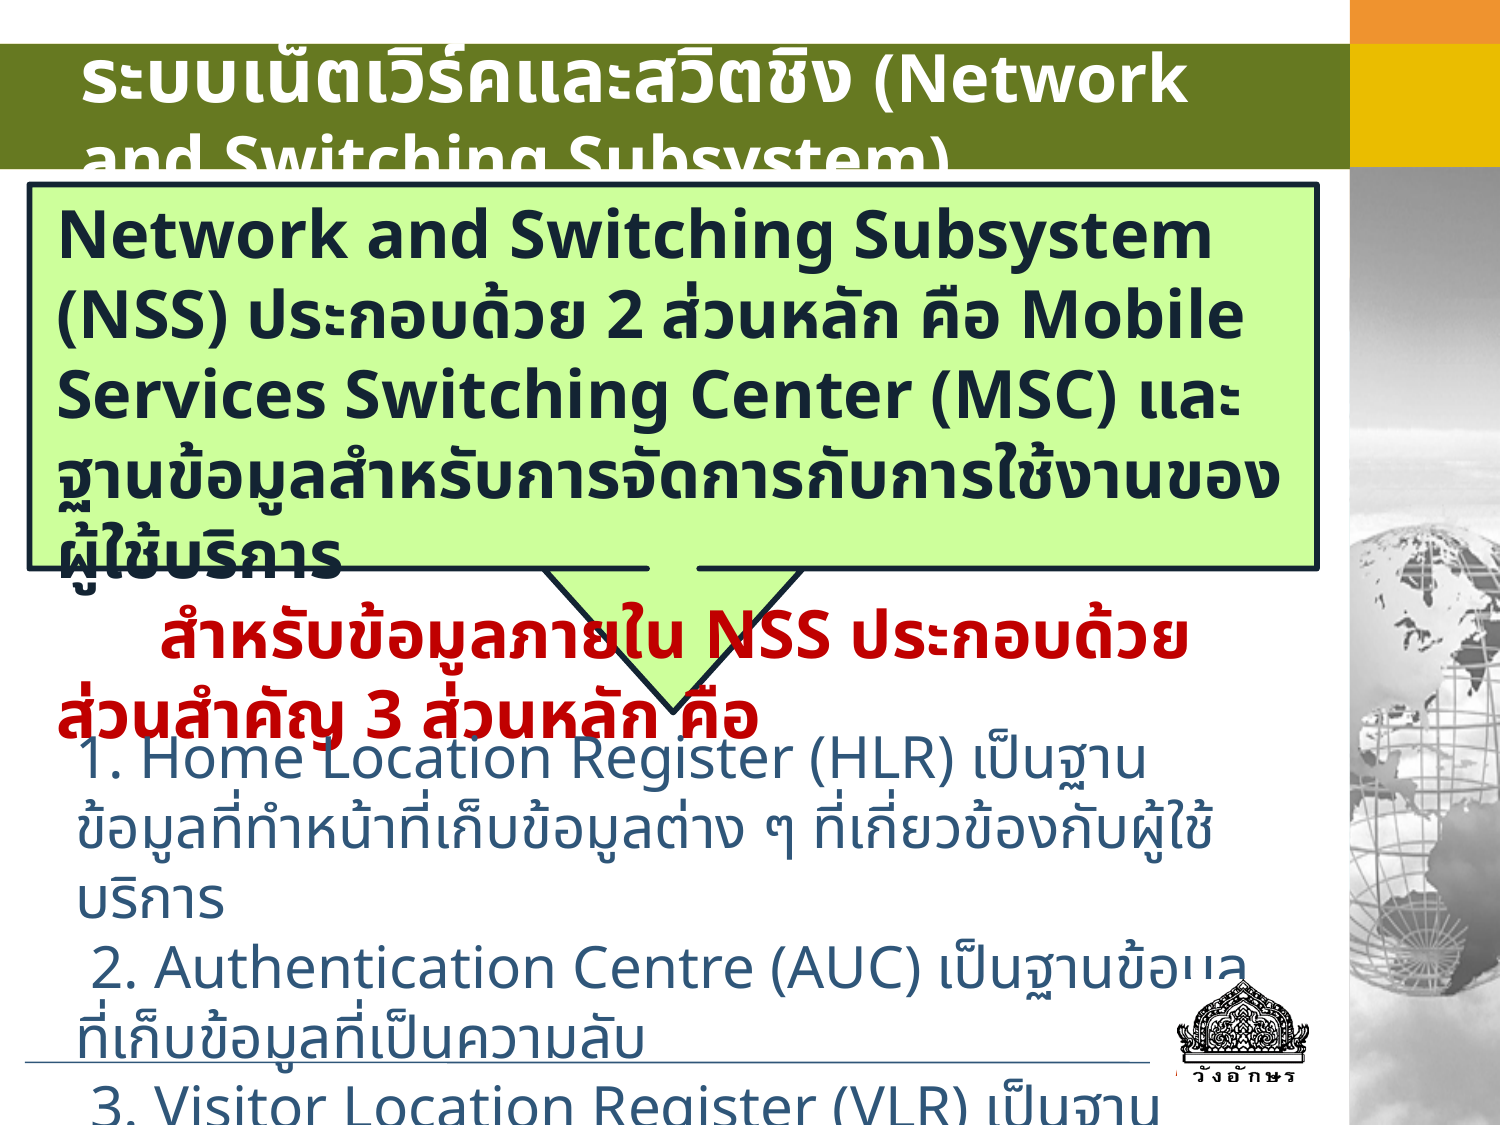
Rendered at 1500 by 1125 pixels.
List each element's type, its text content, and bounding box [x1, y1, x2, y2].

text_box [29, 184, 41, 569]
text_box Network and Switching Subsystem (NSS) ประกอบด้วย 2 ส่วนหลัก คือ Mobile Services Switching Center (MSC) และฐานข้อมูลสำหรับการจัดการกับการใช้งานของผู้ใช้บริการ สำหรับข้อมูลภายใน NSS ประกอบด้วยส่วนสำคัญ 3 ส่วนหลัก คือ [41, 184, 1306, 759]
picture [1349, 167, 1500, 1125]
text_box 1. Home Location Register (HLR) เป็นฐานข้อมูลที่ทำหน้าที่เก็บข้อมูลต่าง ๆ ที่เกี่ยวข้องกับผู้ใช้บริการ 2. Authentication Centre (AUC) เป็นฐานข้อมูลที่เก็บข้อมูลที่เป็นความลับ 3. Visitor Location Register (VLR) เป็นฐานข้อมูลที่อยู่คู่กับ MSC หนึ่งชุดหรือกลุ่มของ MSC จำนวนหนึ่ง [60, 712, 1266, 1125]
text_box [1306, 184, 1317, 569]
picture [1177, 979, 1309, 1082]
title ระบบเน็ตเวิร์คและสวิตชิ่ง (Network and Switching Subsystem) [64, 66, 1344, 159]
